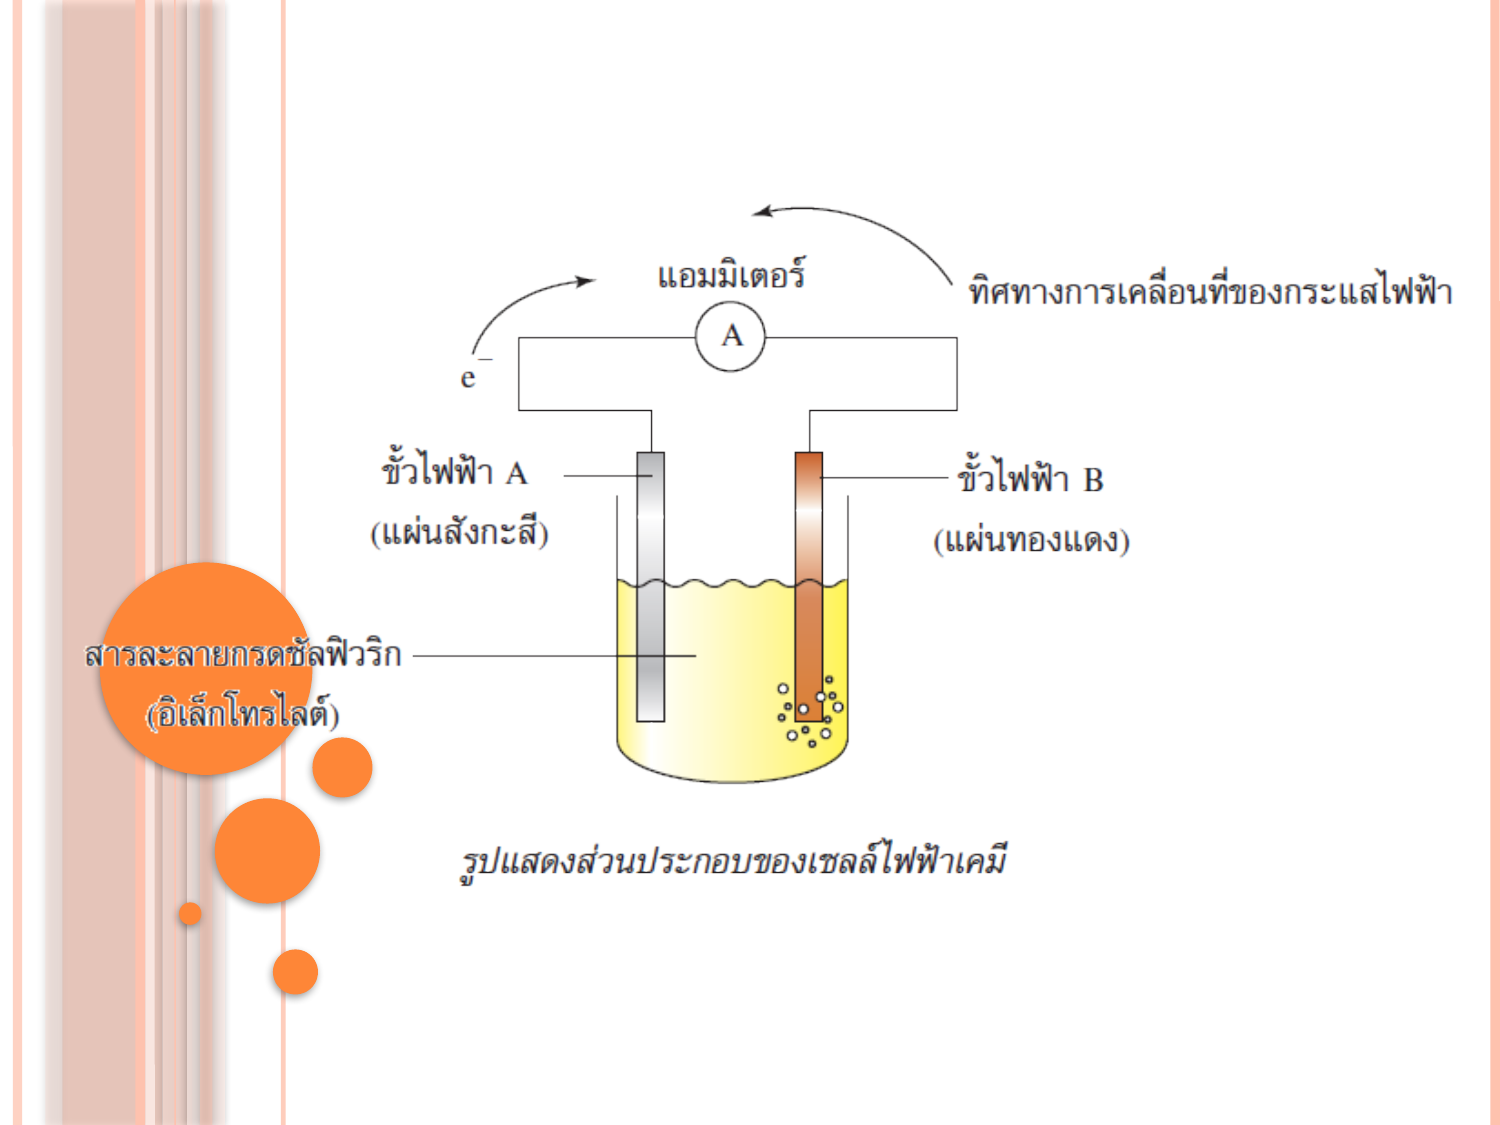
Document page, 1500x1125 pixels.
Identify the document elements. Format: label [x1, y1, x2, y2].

picture [57, 163, 1478, 915]
